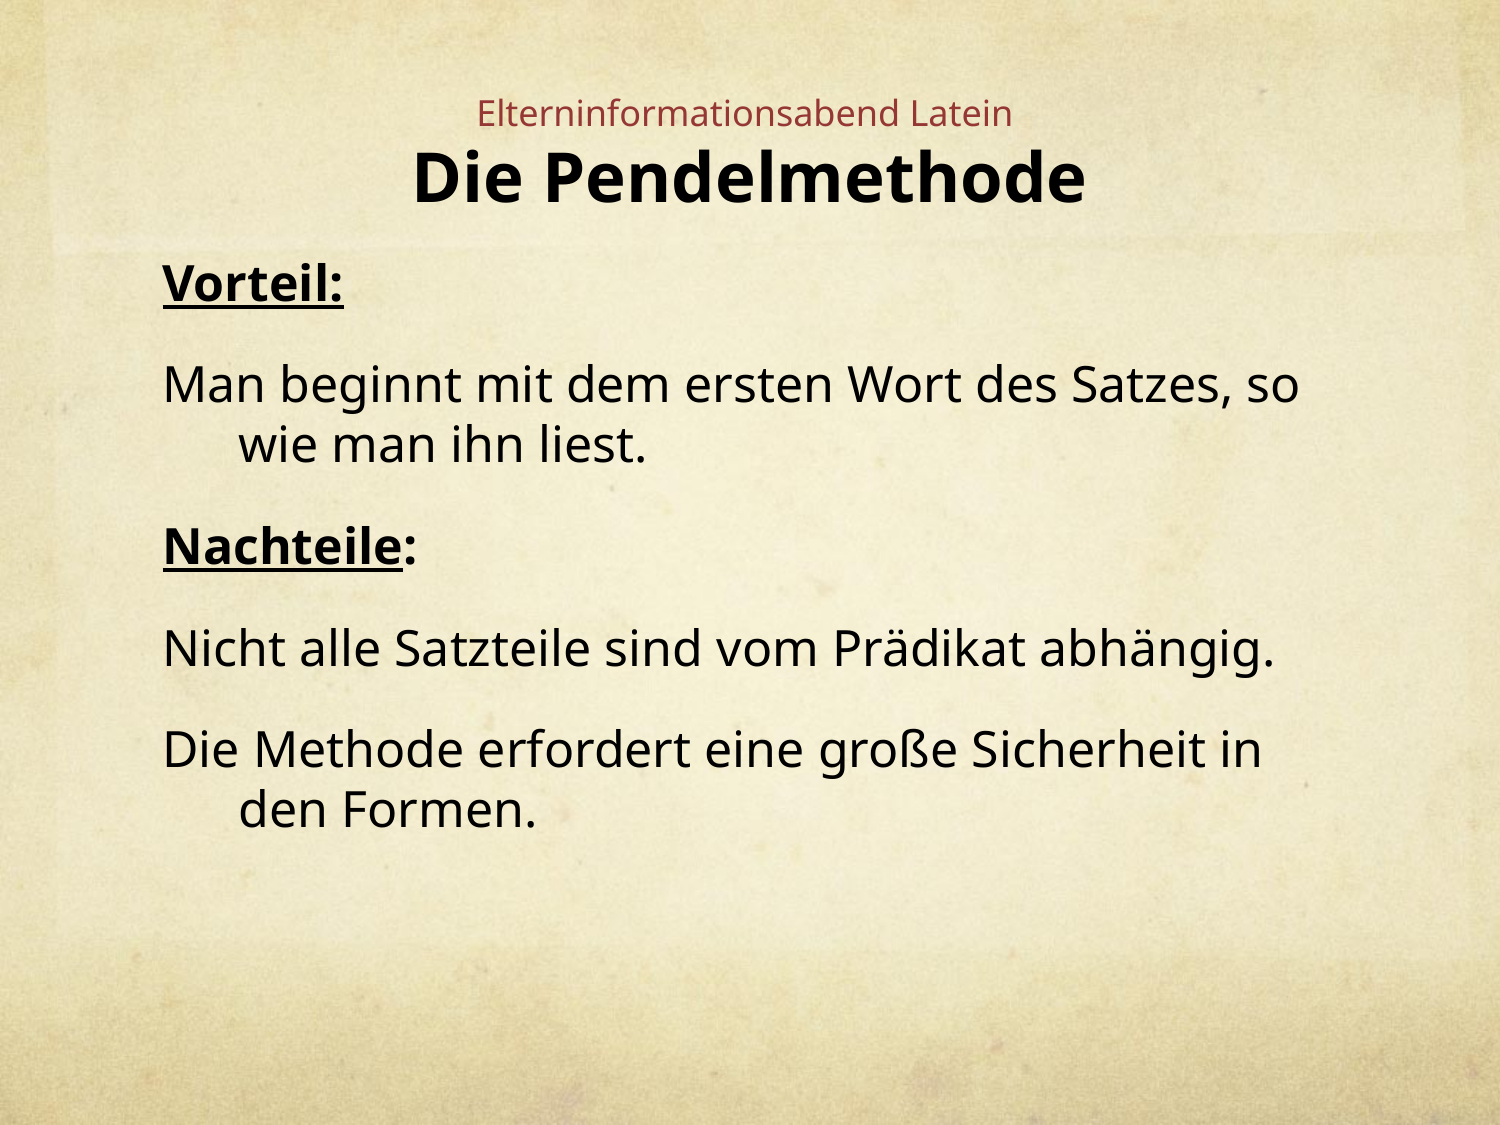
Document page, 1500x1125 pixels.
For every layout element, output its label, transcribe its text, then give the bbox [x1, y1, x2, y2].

picture [0, 0, 1500, 1125]
title Elterninformationsabend Latein Die Pendelmethode [150, 82, 1350, 225]
list Vorteil: Man beginnt mit dem ersten Wort des Satzes, so wie man ihn liest. Nachteile: Nicht alle Satzteile sind vom Prädikat abhängig. Die Methode erfordert eine große Sicherheit in den Formen. [147, 243, 1353, 965]
